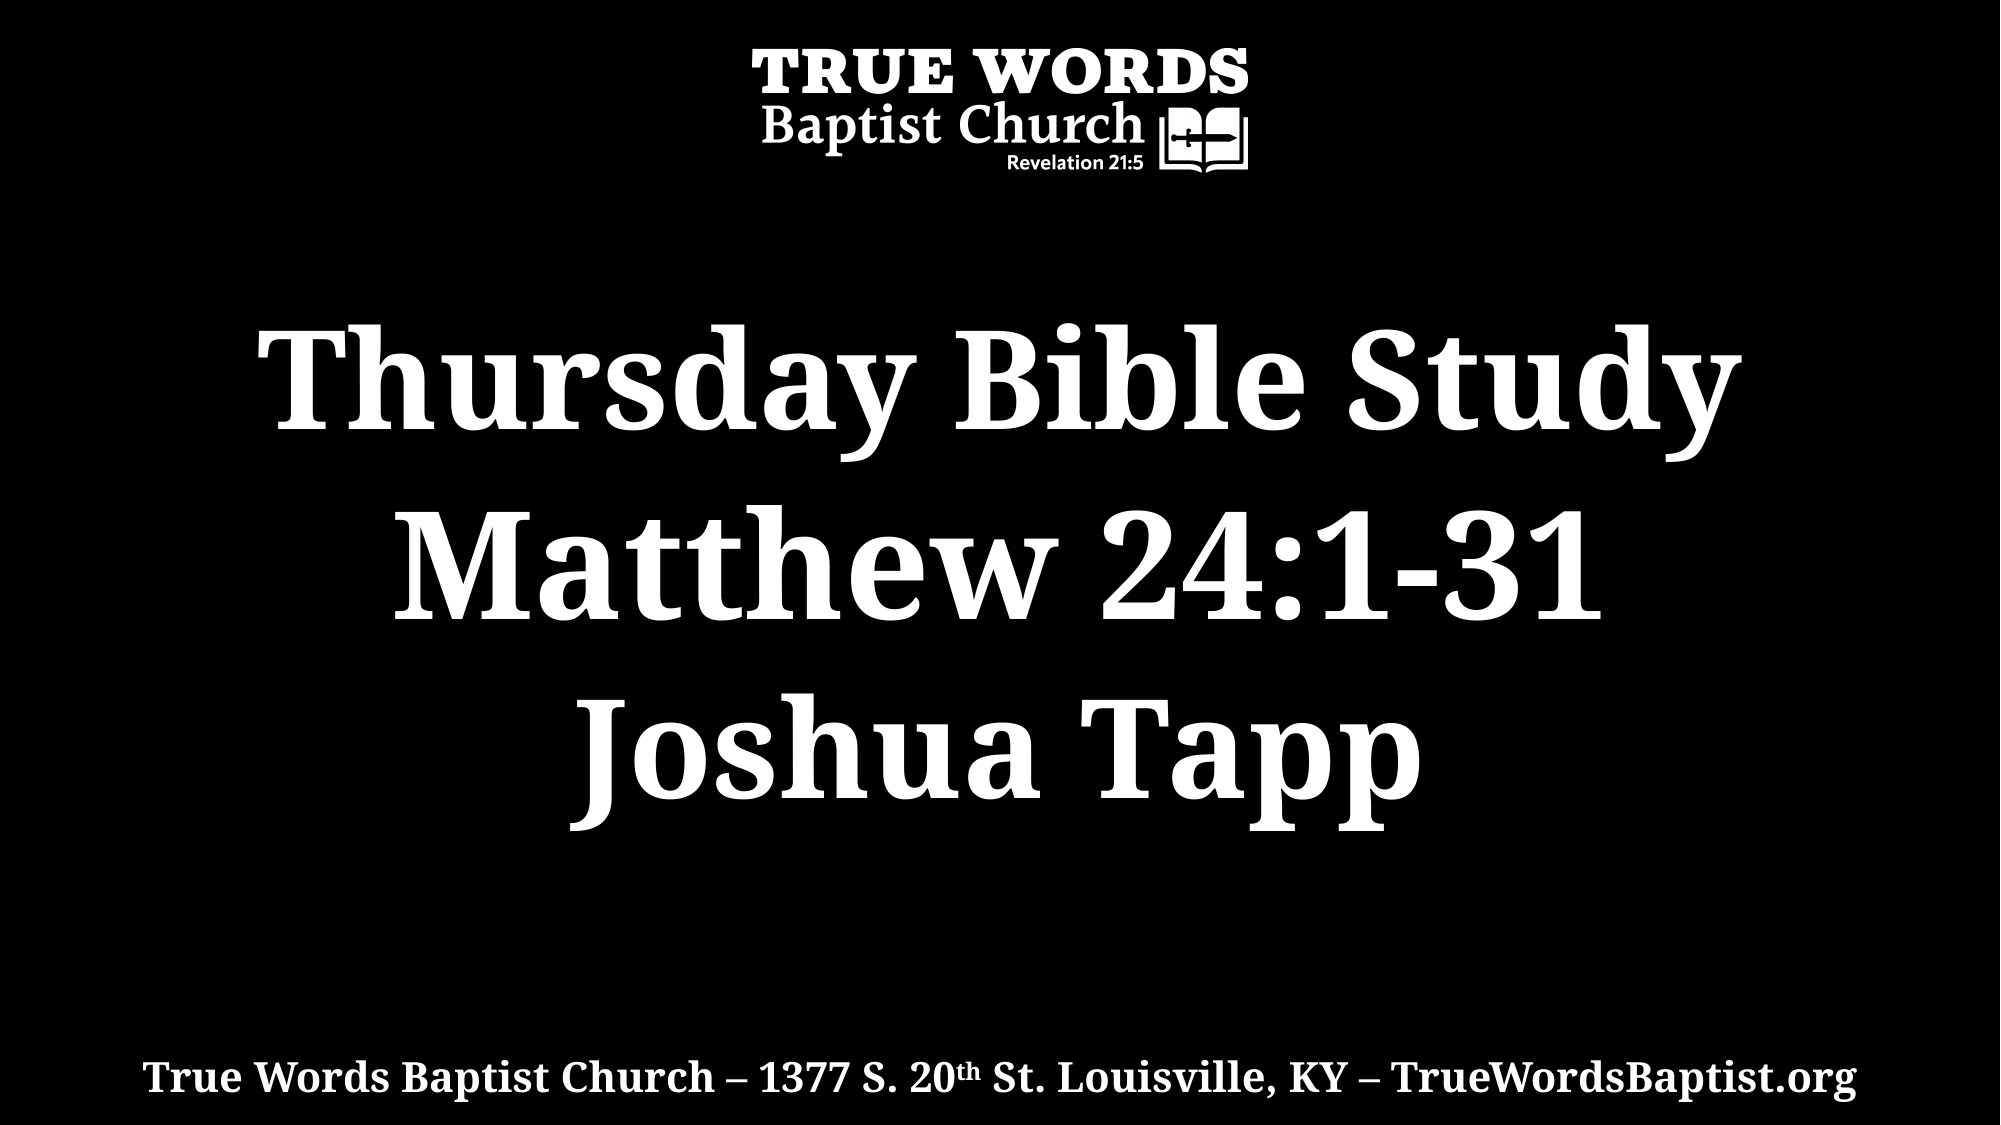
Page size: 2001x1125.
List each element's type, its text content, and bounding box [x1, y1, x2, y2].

text_box Thursday Bible Study Matthew 24:1-31 Joshua Tapp [0, 273, 2000, 834]
picture [752, 48, 1248, 173]
text_box True Words Baptist Church – 1377 S. 20th St. Louisville, KY – TrueWordsBaptist.org [0, 1043, 2000, 1109]
